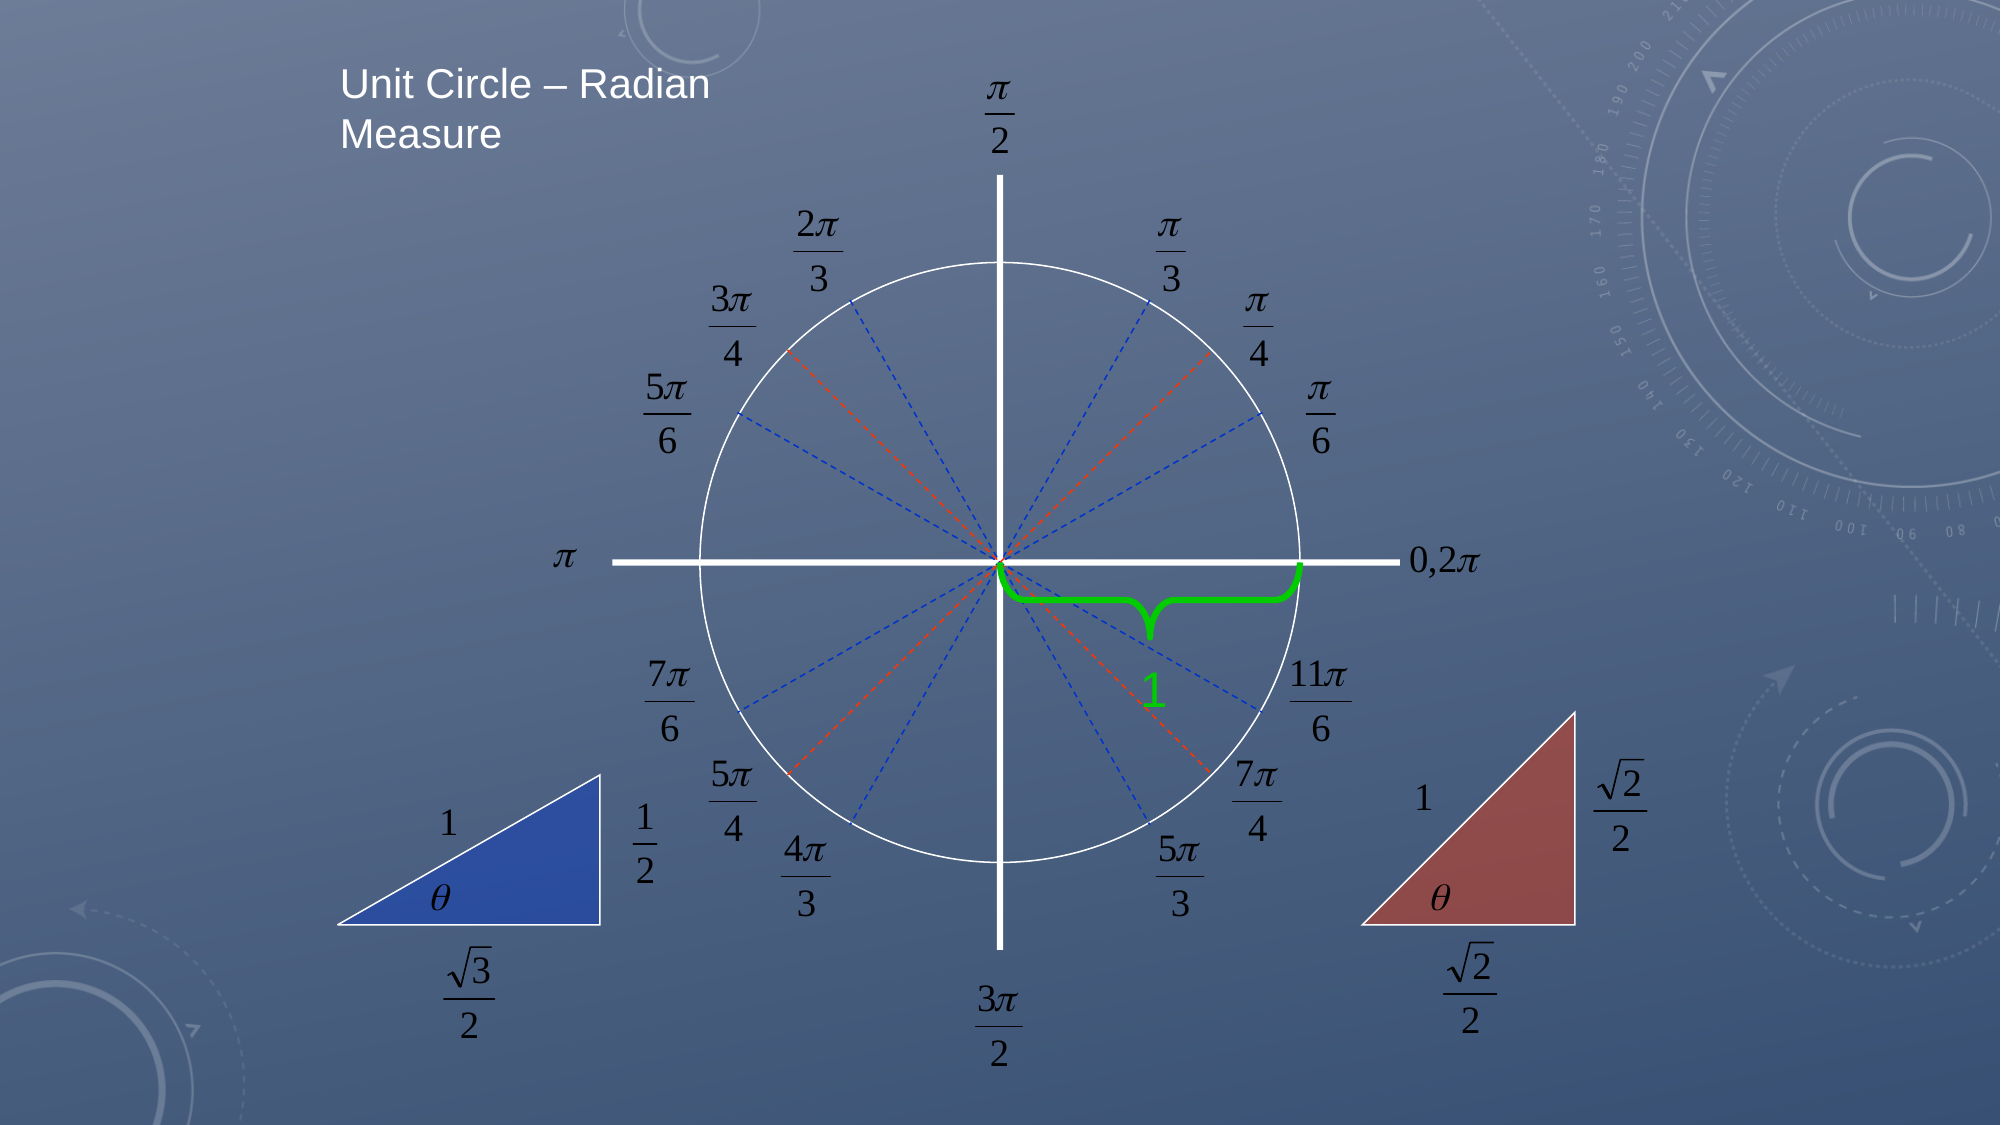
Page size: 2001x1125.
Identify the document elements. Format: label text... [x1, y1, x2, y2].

text_box [699, 262, 1300, 562]
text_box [702, 274, 765, 376]
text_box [437, 799, 461, 843]
text_box [699, 563, 1000, 863]
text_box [1424, 874, 1458, 921]
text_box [1299, 362, 1343, 463]
text_box [1000, 562, 1300, 638]
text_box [1283, 649, 1359, 751]
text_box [437, 937, 503, 1048]
text_box [337, 875, 424, 925]
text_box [424, 874, 458, 921]
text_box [1587, 749, 1656, 860]
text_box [1149, 824, 1212, 926]
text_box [1149, 199, 1193, 301]
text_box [1412, 774, 1436, 818]
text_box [626, 792, 666, 893]
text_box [702, 749, 765, 851]
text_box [1436, 932, 1506, 1043]
text_box 1 [1124, 649, 1200, 725]
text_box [1403, 536, 1488, 589]
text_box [978, 62, 1021, 163]
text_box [774, 824, 840, 926]
text_box [426, 774, 600, 925]
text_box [638, 649, 704, 751]
text_box [1362, 712, 1575, 925]
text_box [548, 541, 585, 578]
text_box [1001, 573, 1300, 863]
picture [0, 0, 2000, 1125]
text_box Unit Circle – Radian Measure [324, 49, 900, 165]
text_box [787, 199, 853, 301]
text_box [968, 974, 1031, 1076]
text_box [1237, 274, 1280, 376]
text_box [637, 362, 699, 463]
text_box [1225, 749, 1292, 851]
